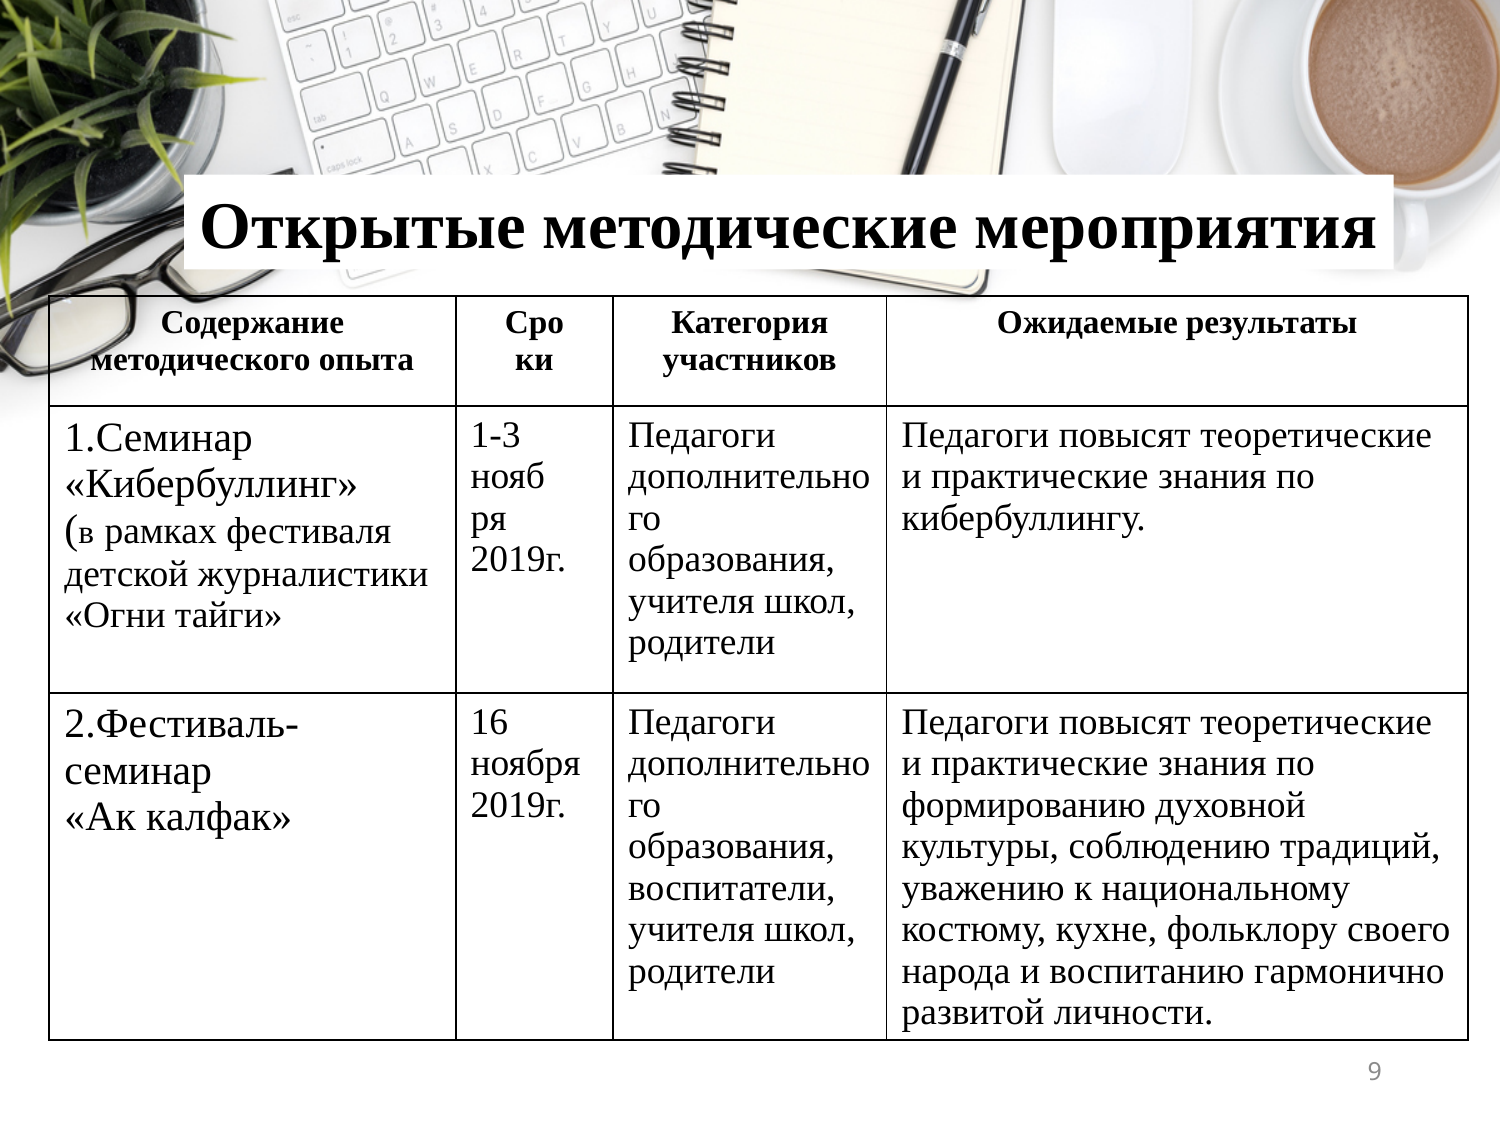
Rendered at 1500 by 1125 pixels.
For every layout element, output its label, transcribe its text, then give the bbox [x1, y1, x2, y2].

text_box Открытые методические мероприятия [184, 174, 1394, 270]
table_header Содержание методического опыта [50, 297, 455, 405]
picture [0, 0, 1500, 1125]
table_cell 1-3 нояб ря 2019г. [457, 407, 612, 692]
table_header Сро ки [457, 297, 612, 405]
table_cell Педагоги дополнительного образования, учителя школ, родители [614, 407, 886, 692]
table_cell 16 ноября 2019г. [457, 694, 612, 1039]
table_cell Педагоги повысят теоретические и практические знания по кибербуллингу. [887, 407, 1467, 692]
table_header Категория участников [614, 297, 886, 405]
table_cell Семинар «Кибербуллинг» (в рамках фестиваля детской журналистики «Огни тайги» [50, 407, 455, 692]
table_cell Педагоги повысят теоретические и практические знания по формированию духовной культуры, соблюдению традиций, уважению к национальному костюму, кухне, фольклору своего народа и воспитанию гармонично развитой личности. [887, 694, 1467, 1039]
table_cell Педагоги дополнительного образования, воспитатели, учителя школ, родители [614, 694, 886, 1039]
table_cell 2.Фестиваль-семинар «Ак калфак» [50, 694, 455, 1039]
slide_number 9 [1059, 1042, 1397, 1103]
table_header Ожидаемые результаты [887, 297, 1467, 405]
